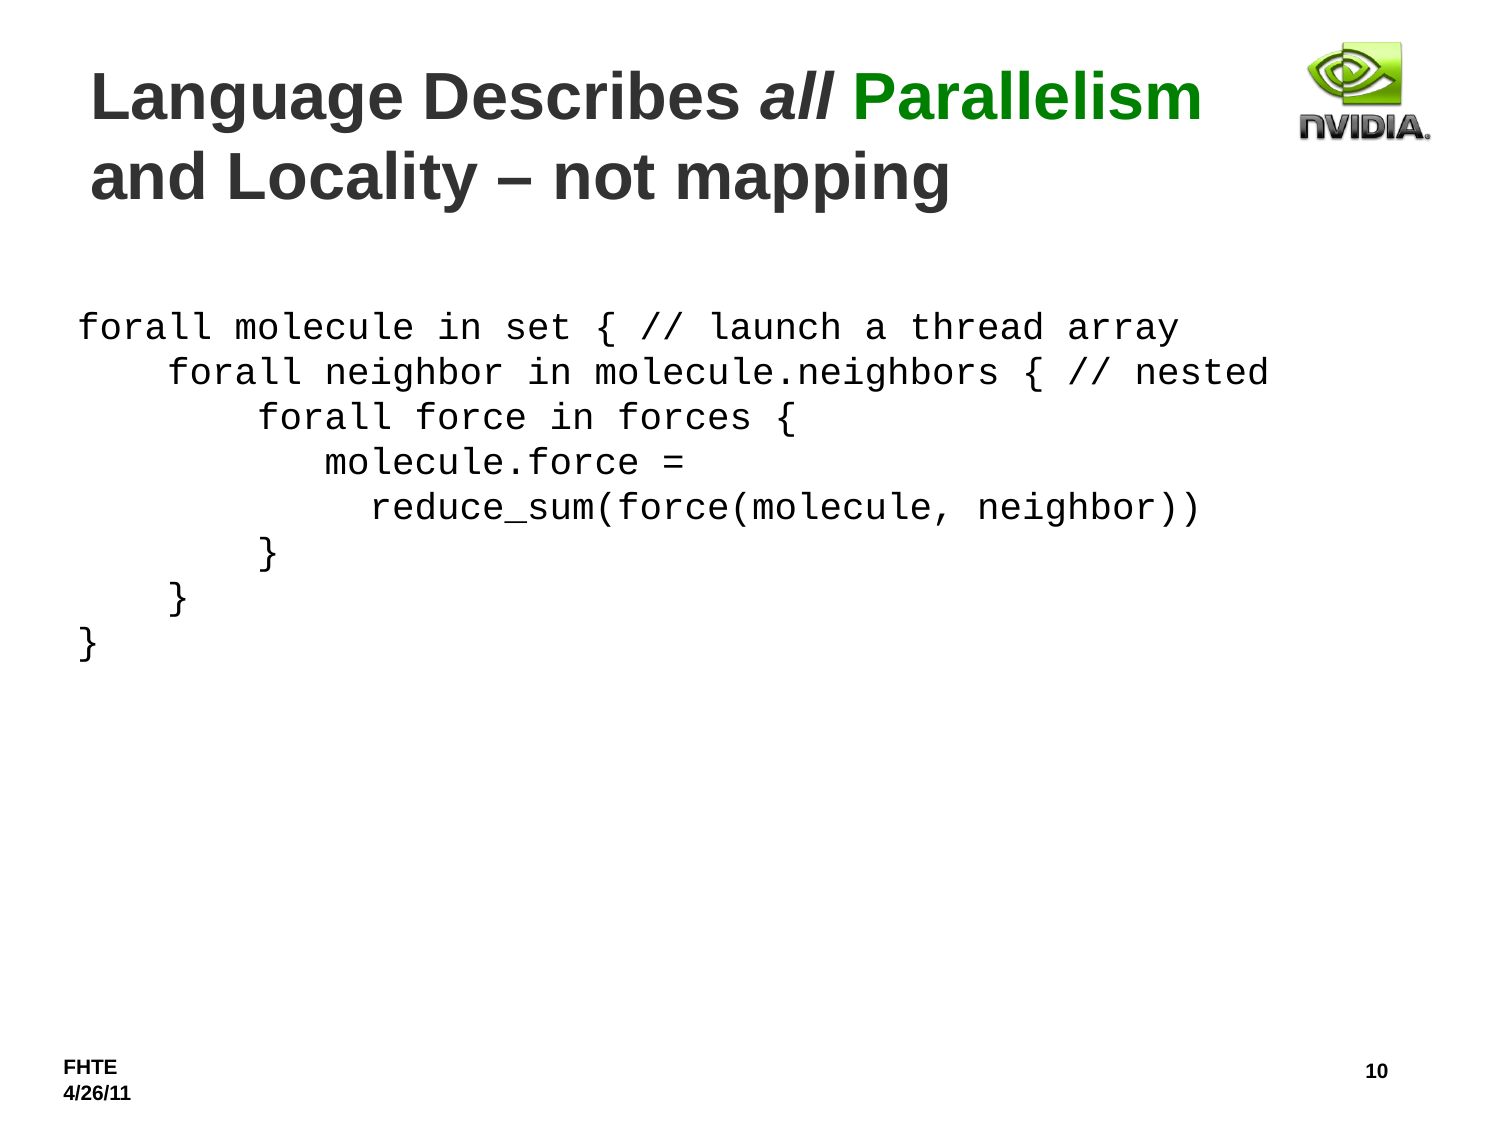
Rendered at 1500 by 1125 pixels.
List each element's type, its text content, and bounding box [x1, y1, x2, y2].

title Language Describes all Parallelism and Locality – not mapping [74, 44, 1288, 222]
picture [1287, 33, 1438, 150]
text_box forall molecule in set { // launch a thread array forall neighbor in molecule.neighbors { // nested forall force in forces { molecule.force = reduce_sum(force(molecule, neighbor)) } } } [62, 249, 1475, 670]
